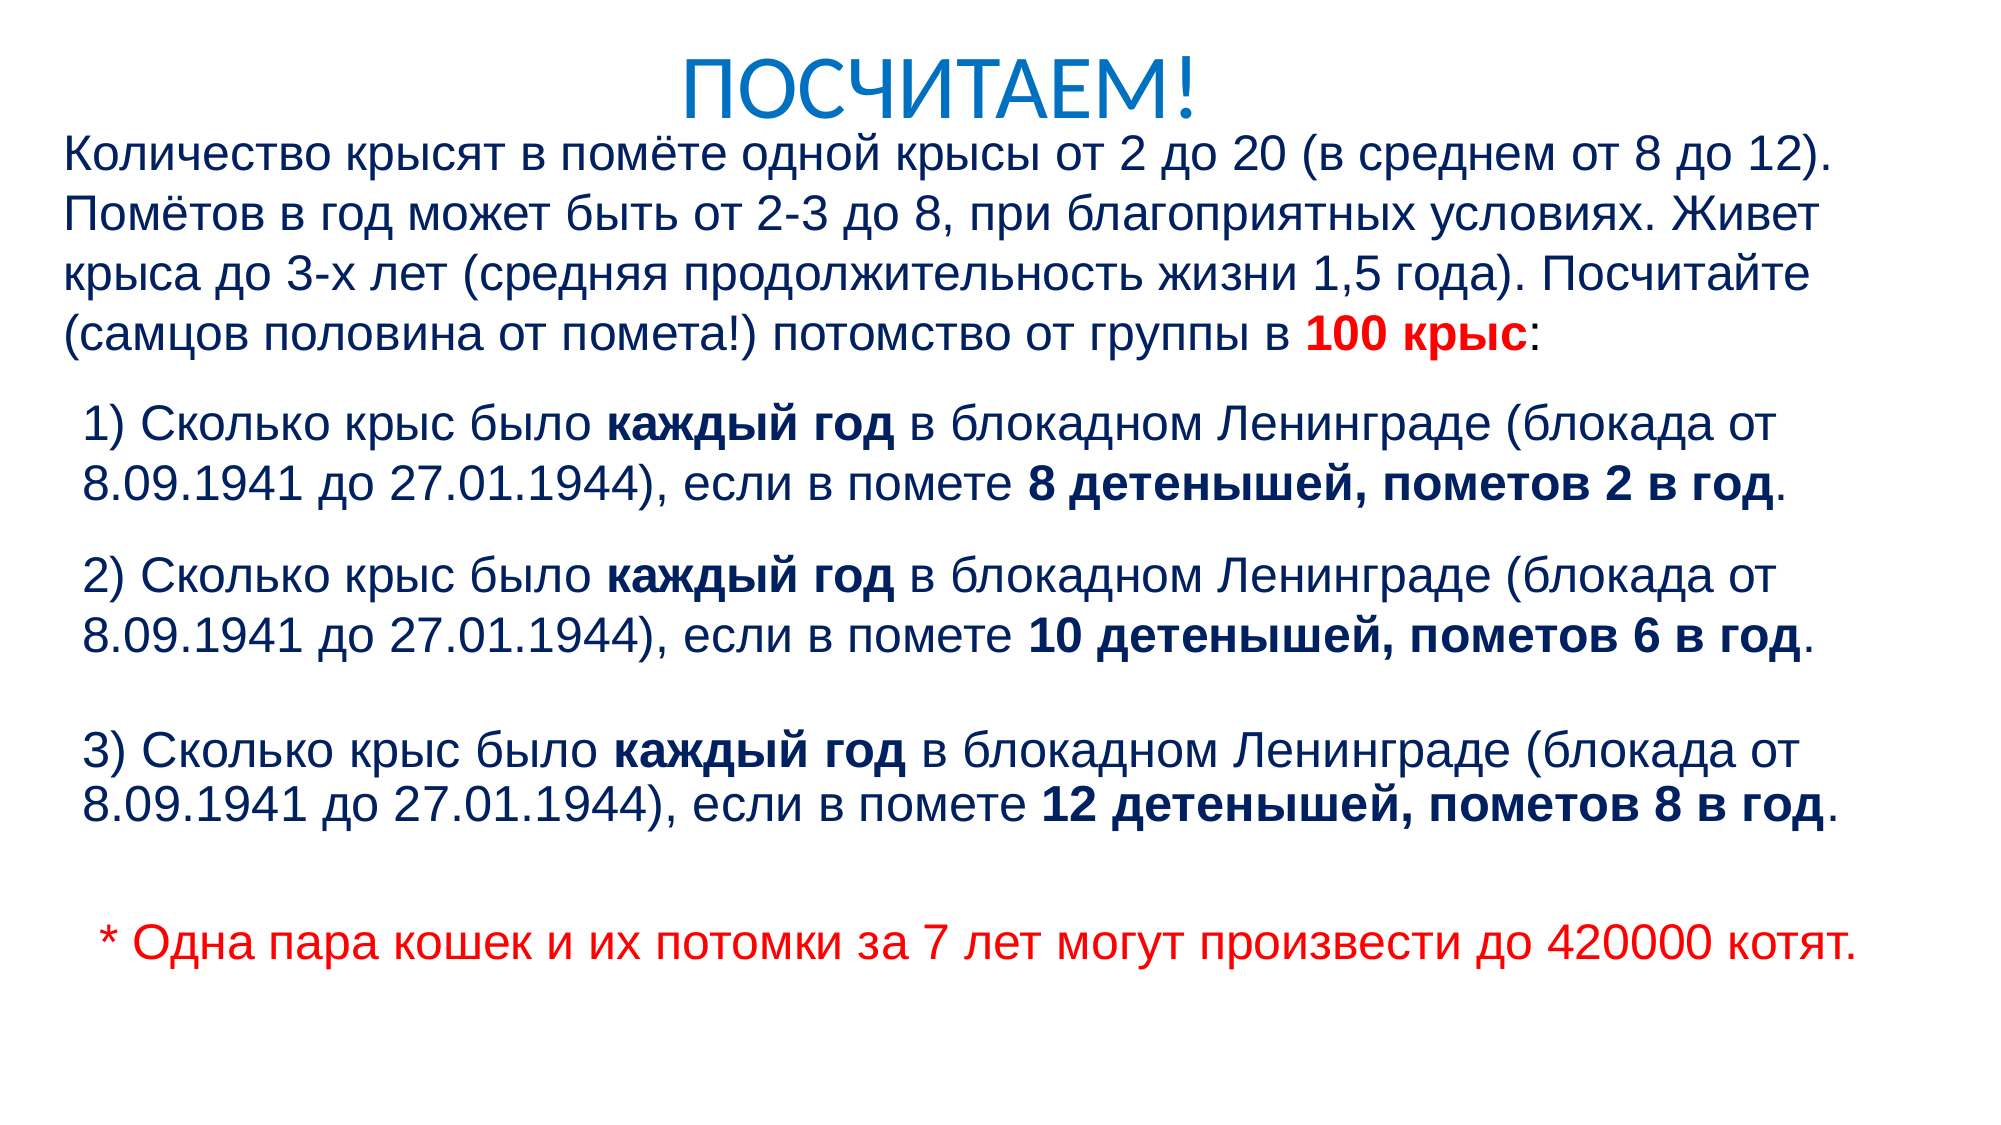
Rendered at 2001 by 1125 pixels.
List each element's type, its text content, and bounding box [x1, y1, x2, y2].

text_box * Одна пара кошек и их потомки за 7 лет могут произвести до 420000 котят. [84, 902, 1889, 978]
title ПОСЧИТАЕМ! [665, 24, 1260, 113]
text_box 2) Сколько крыс было каждый год в блокадном Ленинграде (блокада от 8.09.1941 до 27.01.1944), если в помете 10 детенышей, пометов 6 в год. [48, 534, 1900, 670]
list 3) Сколько крыс было каждый год в блокадном Ленинграде (блокада от 8.09.1941 до 27.01.1944), если в помете 12 детенышей, пометов 8 в год. [48, 715, 1876, 848]
text_box Количество крысят в помёте одной крысы от 2 до 20 (в среднем от 8 до 12). Помётов в год может быть от 2-3 до 8, при благоприятных условиях. Живет крыса до 3-х лет (средняя продолжительность жизни 1,5 года). Посчитайте (самцов половина от помета!) потомство от группы в 100 крыс: [48, 113, 1876, 369]
text_box 1) Сколько крыс было каждый год в блокадном Ленинграде (блокада от 8.09.1941 до 27.01.1944), если в помете 8 детенышей, пометов 2 в год. [48, 382, 1855, 518]
